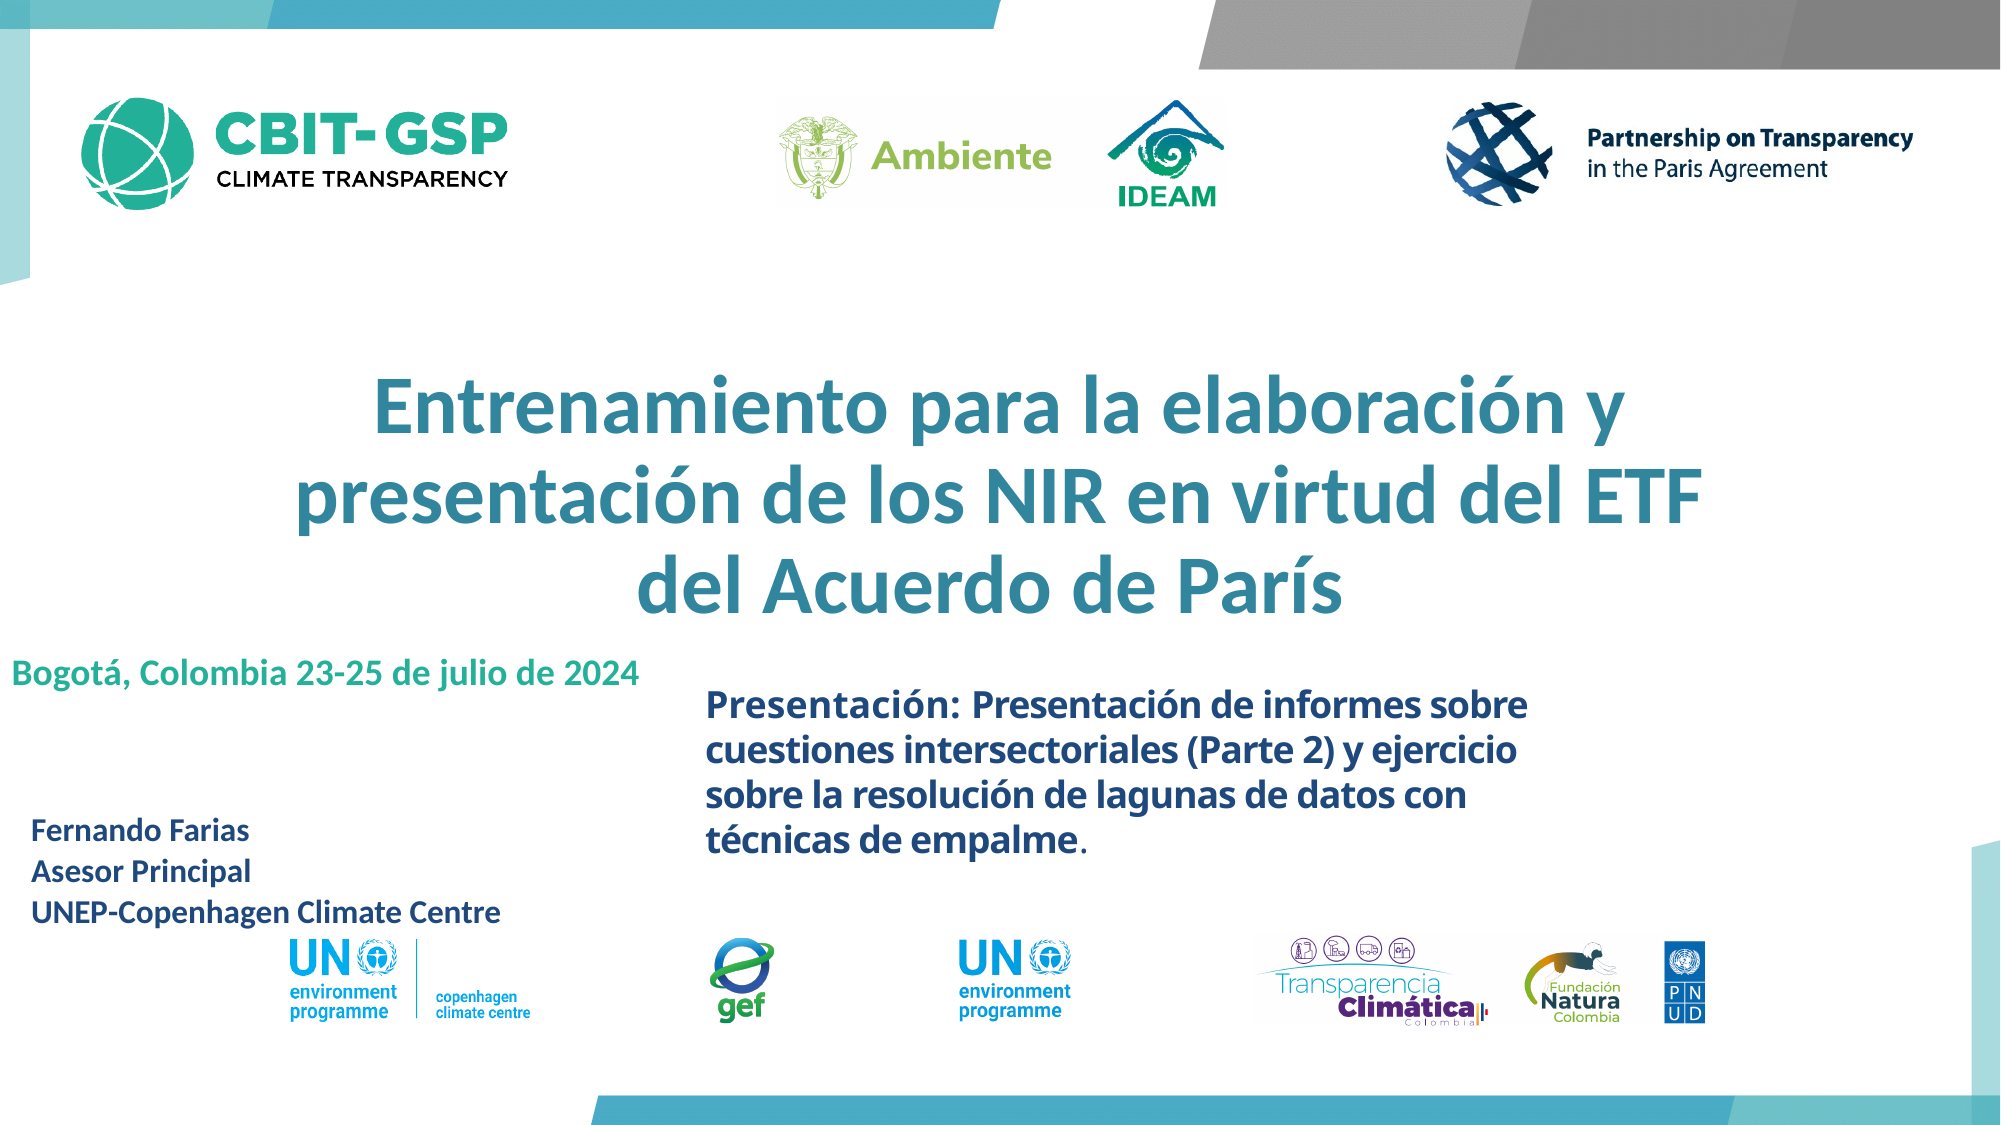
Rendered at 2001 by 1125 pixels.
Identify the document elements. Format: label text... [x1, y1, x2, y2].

text_box Bogotá, Colombia 23-25 de julio de 2024 [0, 640, 1076, 706]
text_box Fernando Farias Asesor Principal UNEP-Copenhagen Climate Centre [14, 709, 1227, 938]
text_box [81, 97, 1919, 210]
text_box Presentación: Presentación de informes sobre cuestiones intersectoriales (Parte 2) y ejercicio sobre la resolución de lagunas de datos con técnicas de empalme. [702, 678, 1529, 861]
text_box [290, 933, 1710, 1028]
title Entrenamiento para la elaboración y presentación de los NIR en virtud del ETF del Acuerdo de París [249, 258, 1750, 746]
picture [0, 0, 2001, 1125]
